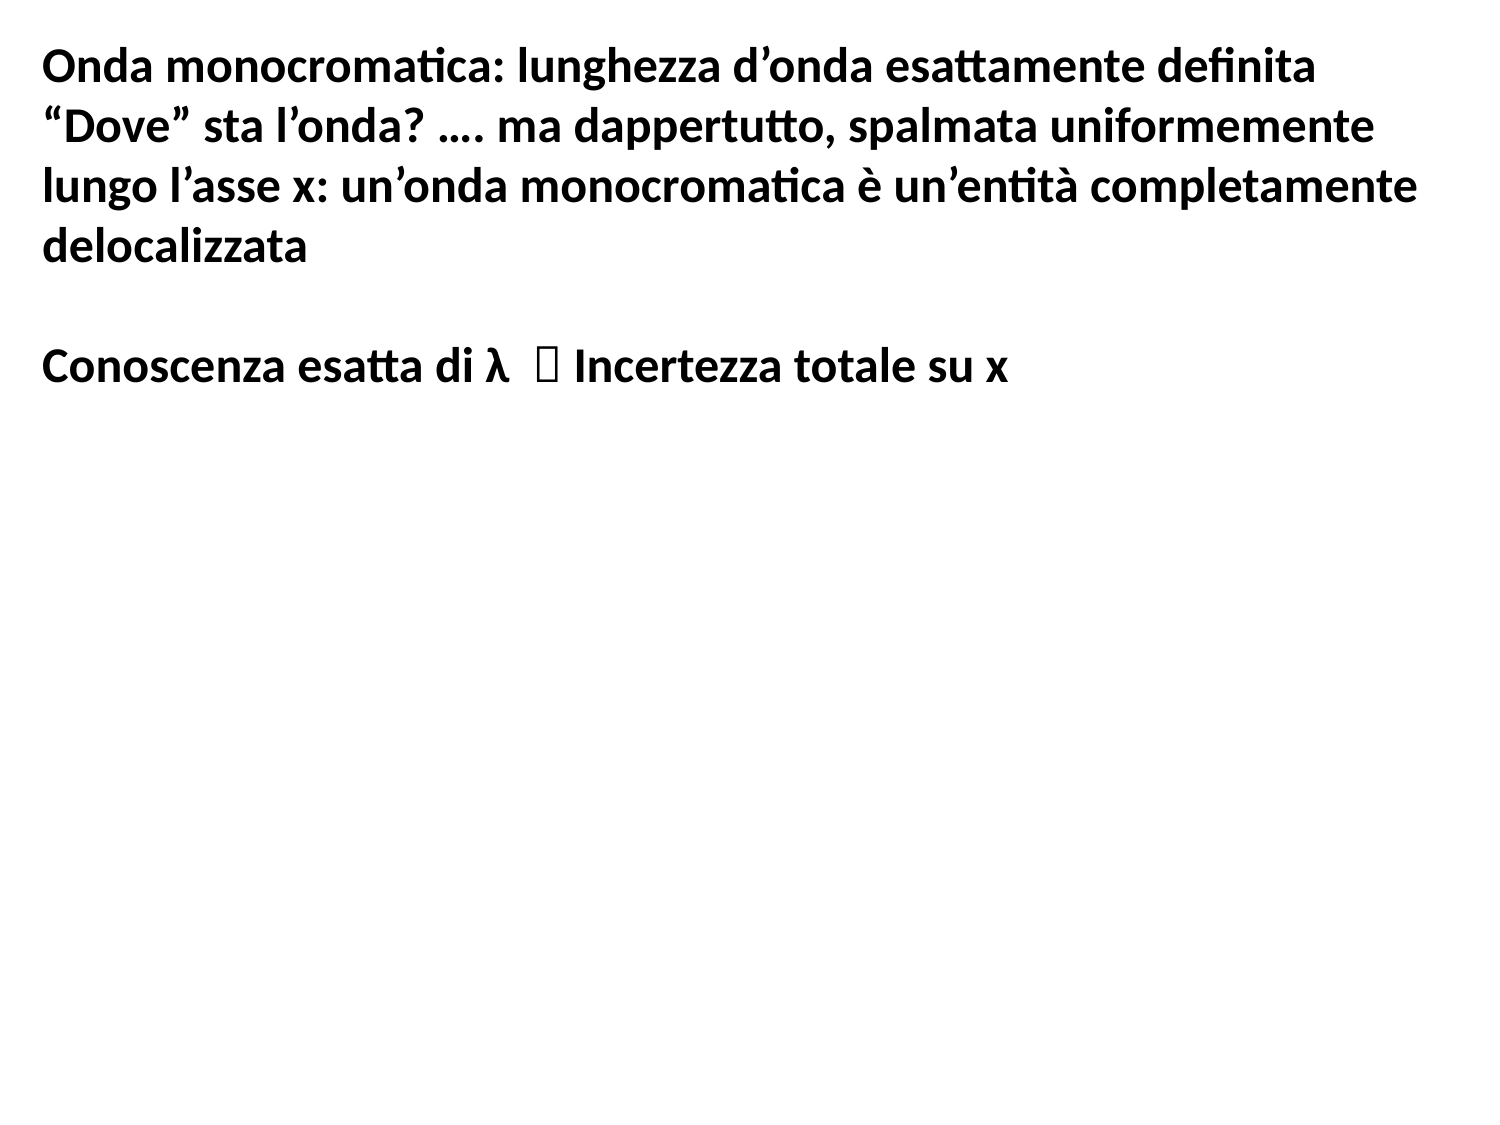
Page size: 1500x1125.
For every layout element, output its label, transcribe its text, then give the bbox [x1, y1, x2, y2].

text_box Onda monocromatica: lunghezza d’onda esattamente definita “Dove” sta l’onda? …. ma dappertutto, spalmata uniformemente lungo l’asse x: un’onda monocromatica è un’entità completamente delocalizzata Conoscenza esatta di λ  Incertezza totale su x [27, 24, 1479, 460]
